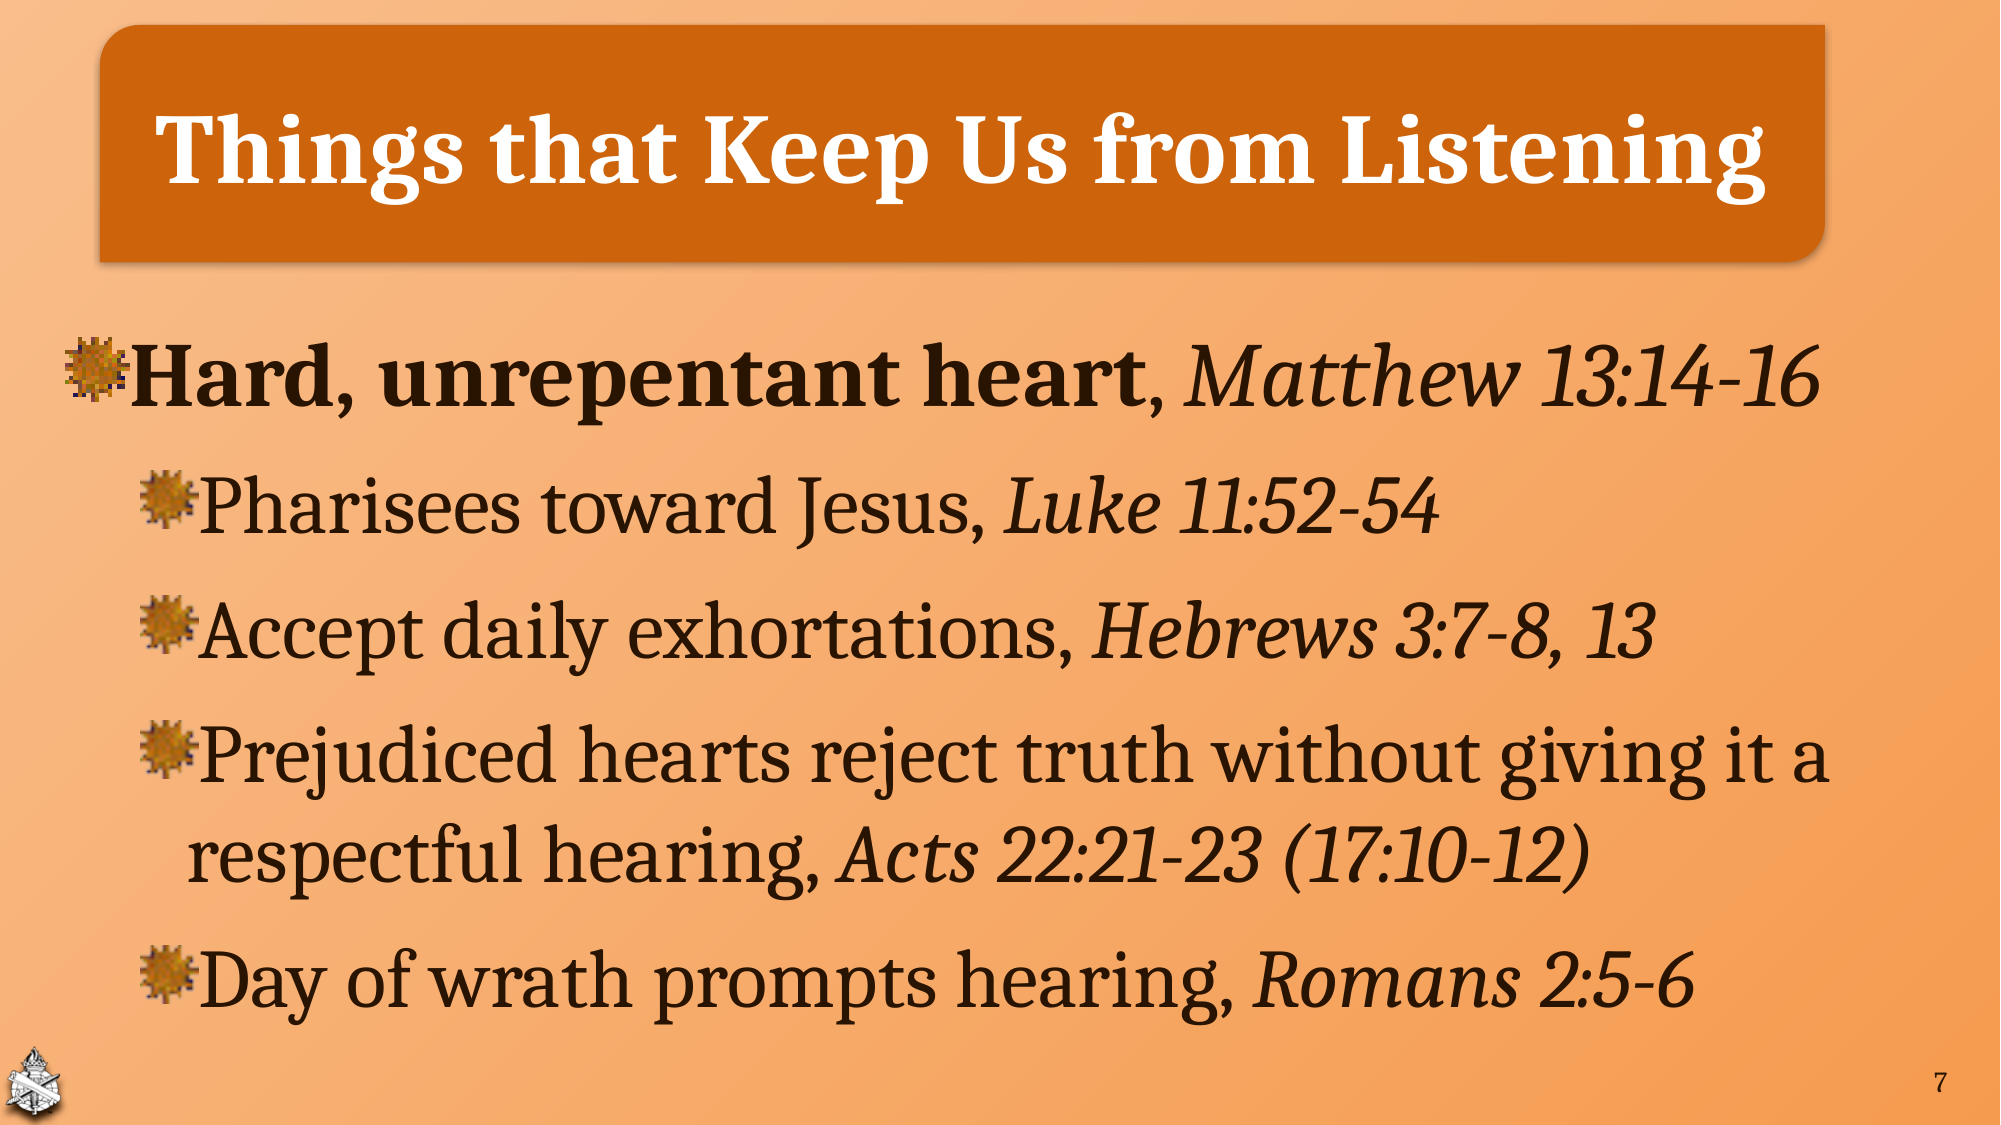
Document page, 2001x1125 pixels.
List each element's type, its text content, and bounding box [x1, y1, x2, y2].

picture [5, 1045, 62, 1117]
picture [65, 337, 130, 402]
picture [140, 470, 199, 529]
picture [140, 945, 199, 1004]
slide_number 7 [1875, 1051, 1963, 1112]
picture [140, 720, 199, 779]
title Things that Keep Us from Listening [99, 24, 1825, 263]
picture [140, 595, 199, 654]
list Hard, unrepentant heart, Matthew 13:14-16 Pharisees toward Jesus, Luke 11:52-54 Accept daily exhortations, Hebrews 3:7-8, 13 Prejudiced hearts reject truth without giving it a respectful hearing, Acts 22:21-23 (17:10-12) Day of wrath prompts hearing, Romans 2:5-6 [50, 307, 1950, 1075]
